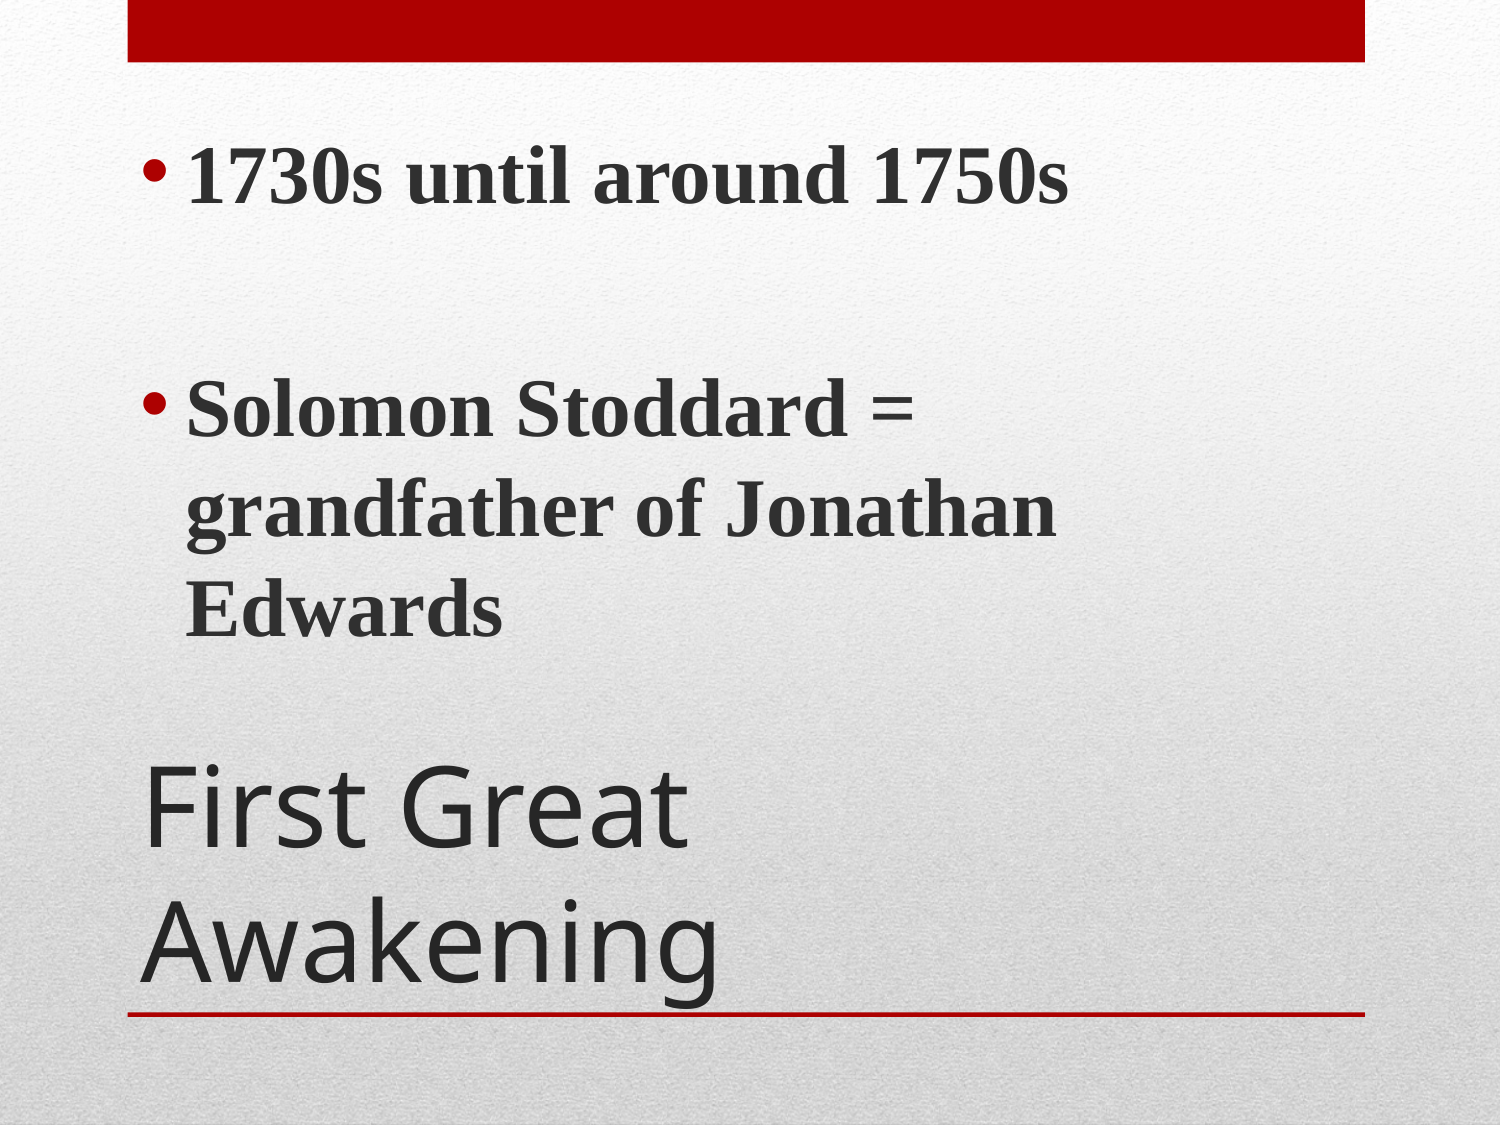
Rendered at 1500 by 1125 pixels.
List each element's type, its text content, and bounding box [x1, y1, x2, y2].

list 1730s until around 1750s Solomon Stoddard = grandfather of Jonathan Edwards [125, 112, 1363, 750]
title First Great Awakening [125, 750, 1238, 1013]
